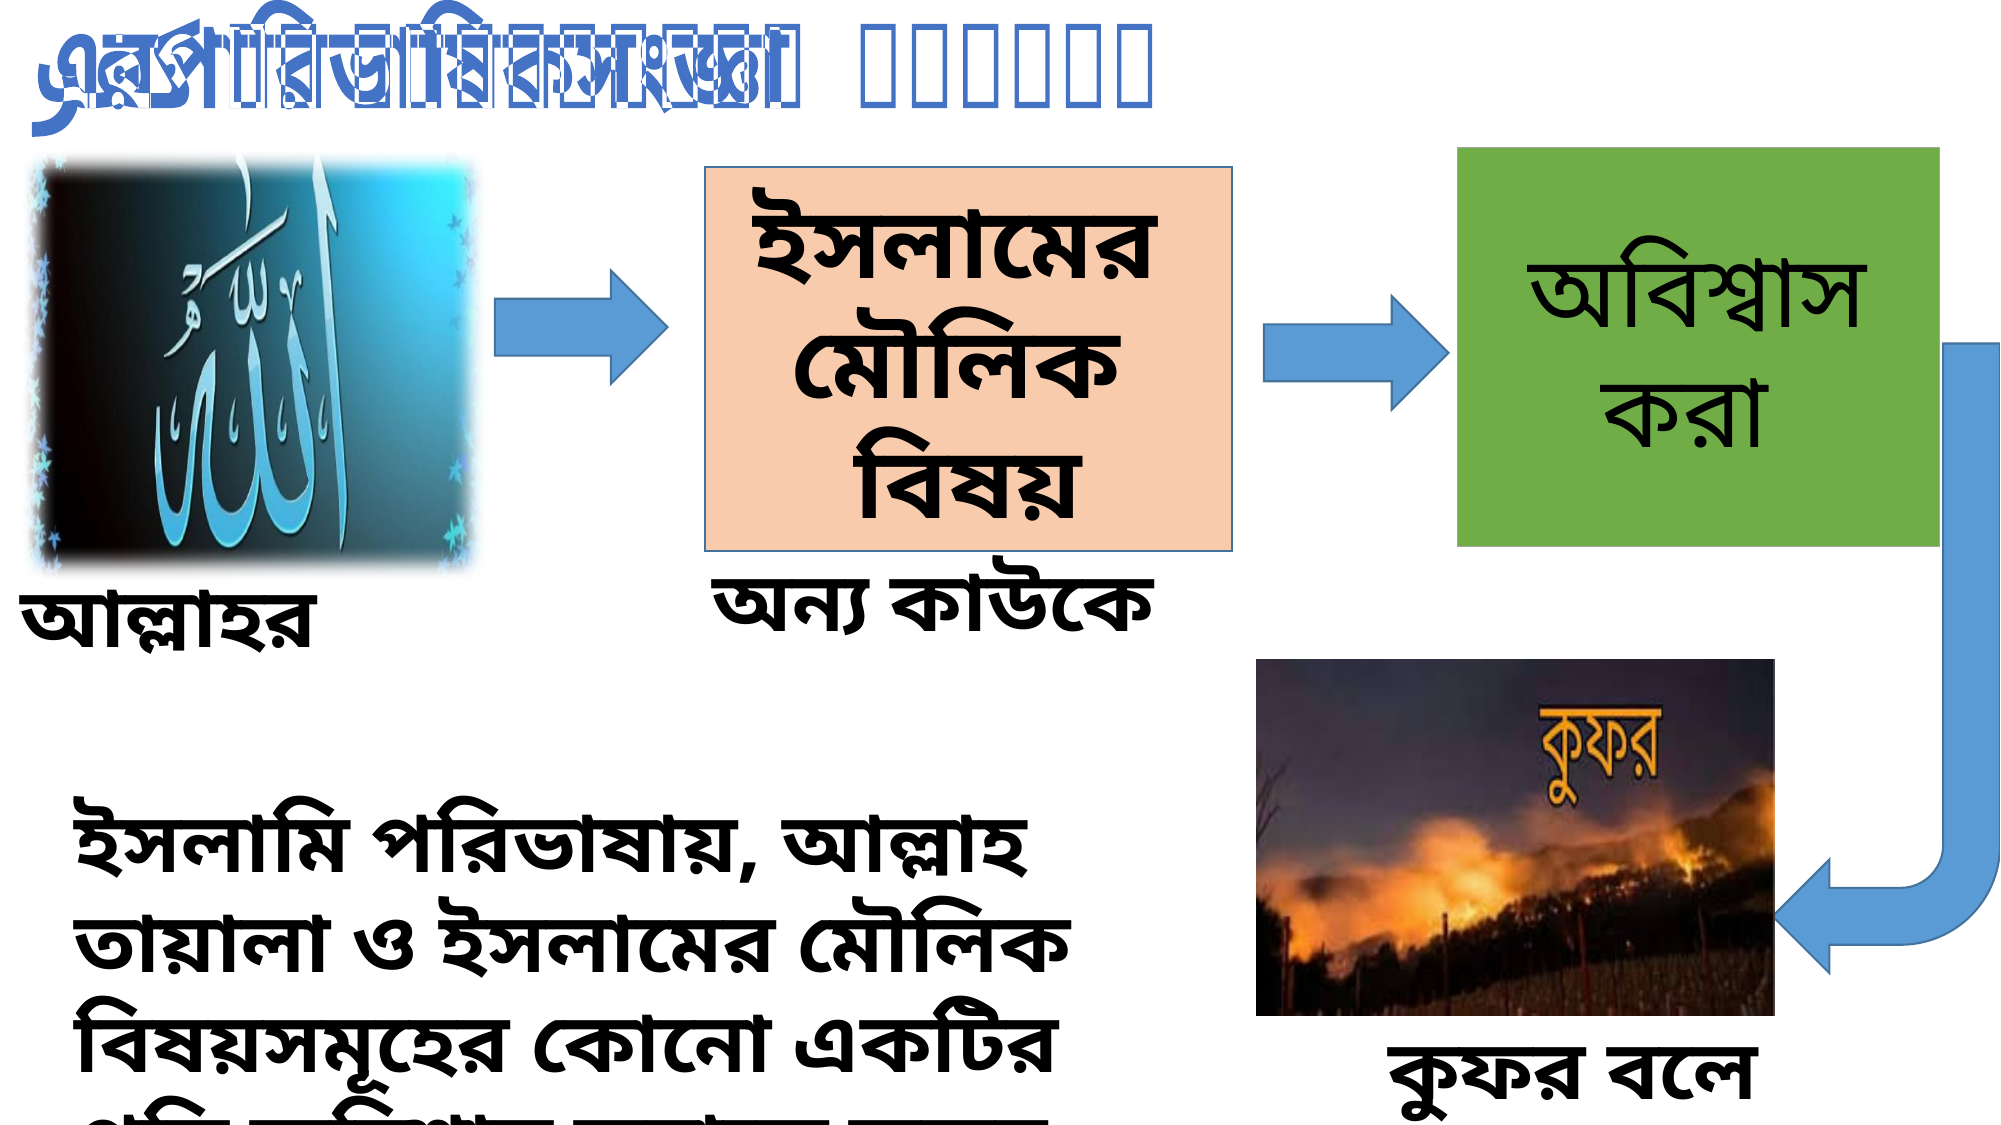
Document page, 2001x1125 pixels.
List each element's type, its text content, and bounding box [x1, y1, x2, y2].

text_box [1262, 293, 1451, 413]
text_box আল্লাহর [5, 556, 333, 672]
text_box [493, 267, 670, 387]
text_box কুফর বলে [1373, 1016, 1773, 1124]
text_box ইসলামের মৌলিক বিষয় [704, 166, 1233, 552]
picture [1256, 659, 1775, 1016]
text_box كفر এর পারিভাষিক সংজ্ঞা [31, 0, 801, 137]
text_box অবিশ্বাস করা [1457, 147, 1940, 547]
picture [21, 149, 487, 581]
text_box [1775, 342, 2000, 976]
text_box অন্য কাউকে [698, 541, 1191, 656]
text_box ইসলামি পরিভাষায়, আল্লাহ তায়ালা ও ইসলামের মৌলিক বিষয়সমূহের কোনো একটির প্রতি অবিশ্বাস করাকে কুফর বলে। [60, 781, 1162, 1125]
